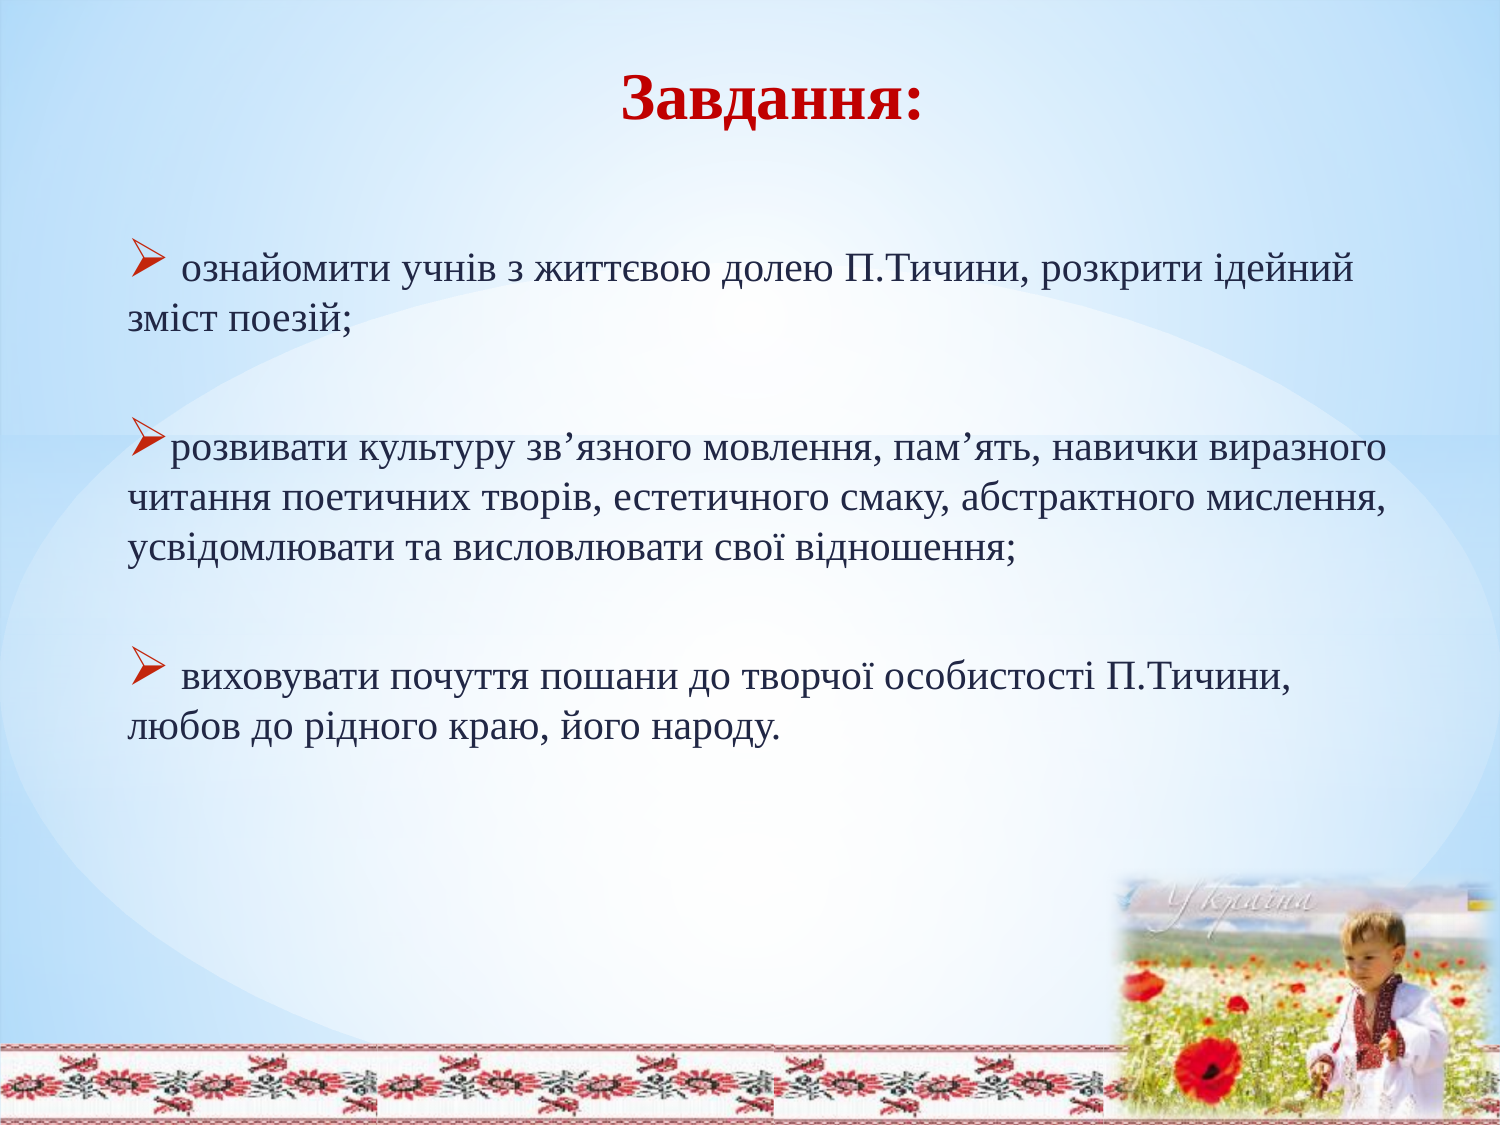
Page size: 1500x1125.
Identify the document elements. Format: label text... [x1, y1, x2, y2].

picture [378, 1044, 708, 1125]
picture [1, 1044, 377, 1125]
picture [792, 1045, 1103, 1125]
picture [1104, 867, 1500, 1125]
list ознайомити учнів з життєвою долею П.Тичини, розкрити ідейний зміст поезій; розвивати культуру зв’язного мовлення, пам’ять, навички виразного читання поетичних творів, естетичного смаку, абстрактного мислення, усвідомлювати та висловлювати свої відношення; виховувати почуття пошани до творчої особистості П.Тичини, любов до рідного краю, його народу. [112, 231, 1412, 893]
title Завдання: [333, 54, 1199, 220]
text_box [708, 334, 792, 1125]
